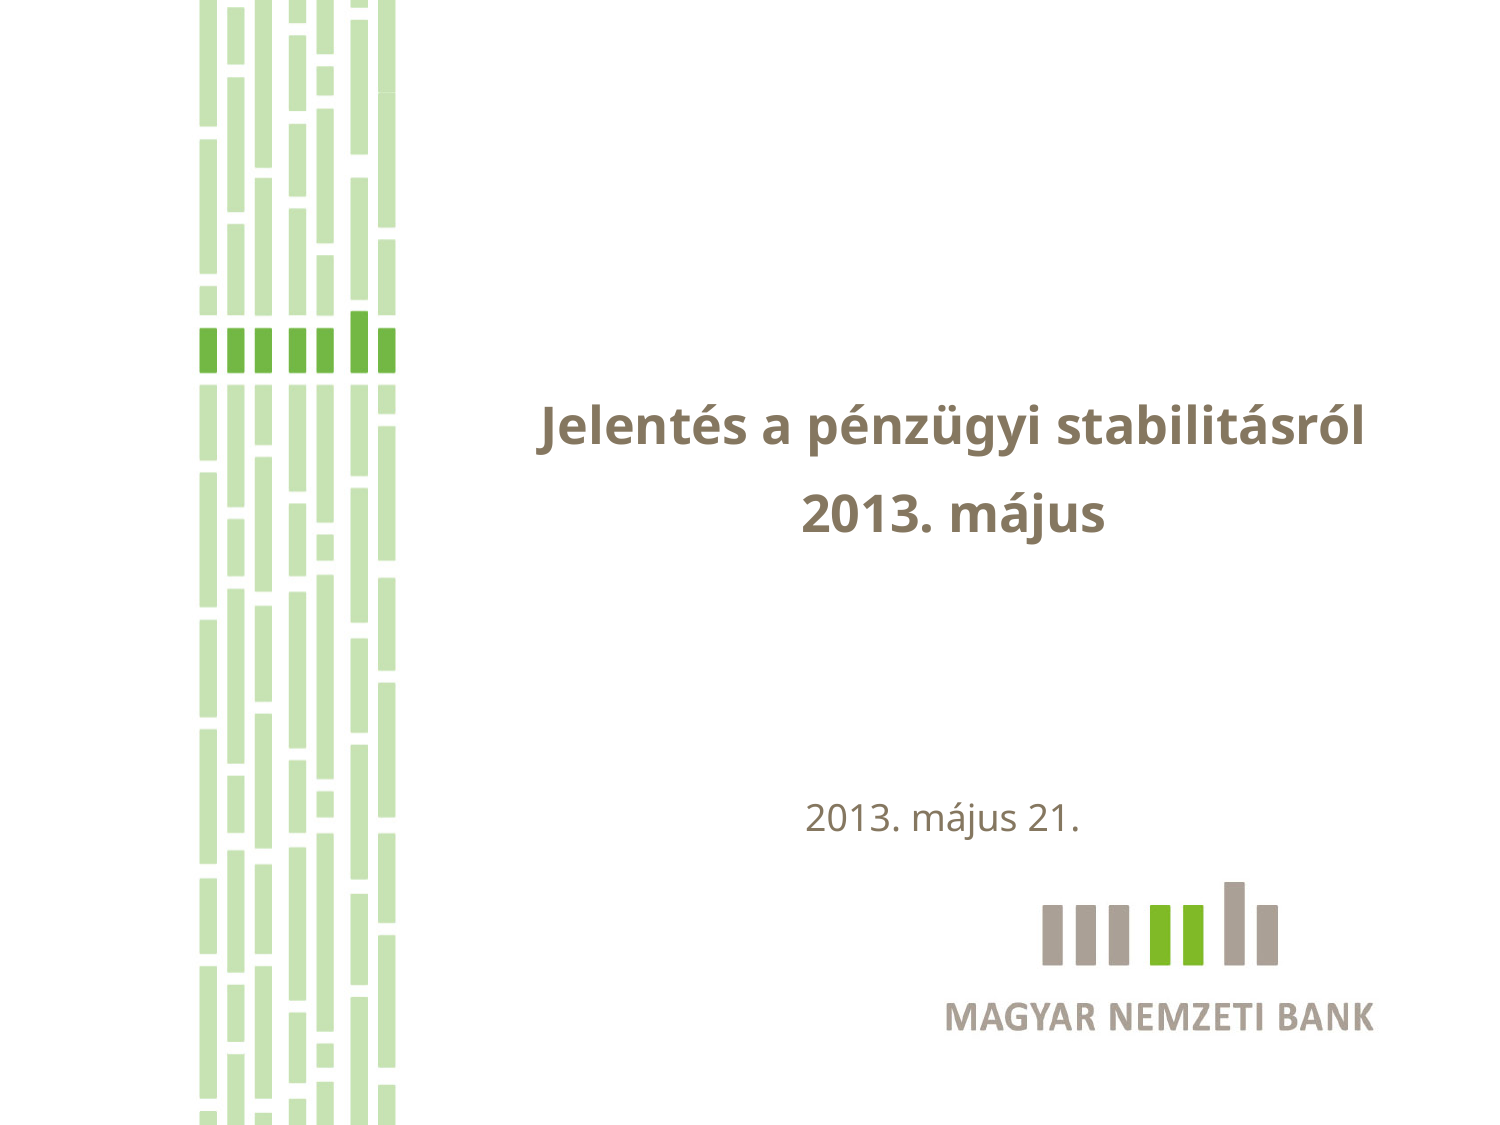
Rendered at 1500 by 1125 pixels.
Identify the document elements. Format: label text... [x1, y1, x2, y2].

list 2013. május 21. [395, 786, 1500, 869]
list Jelentés a pénzügyi stabilitásról 2013. május [407, 385, 1500, 752]
picture [0, 0, 1500, 1125]
